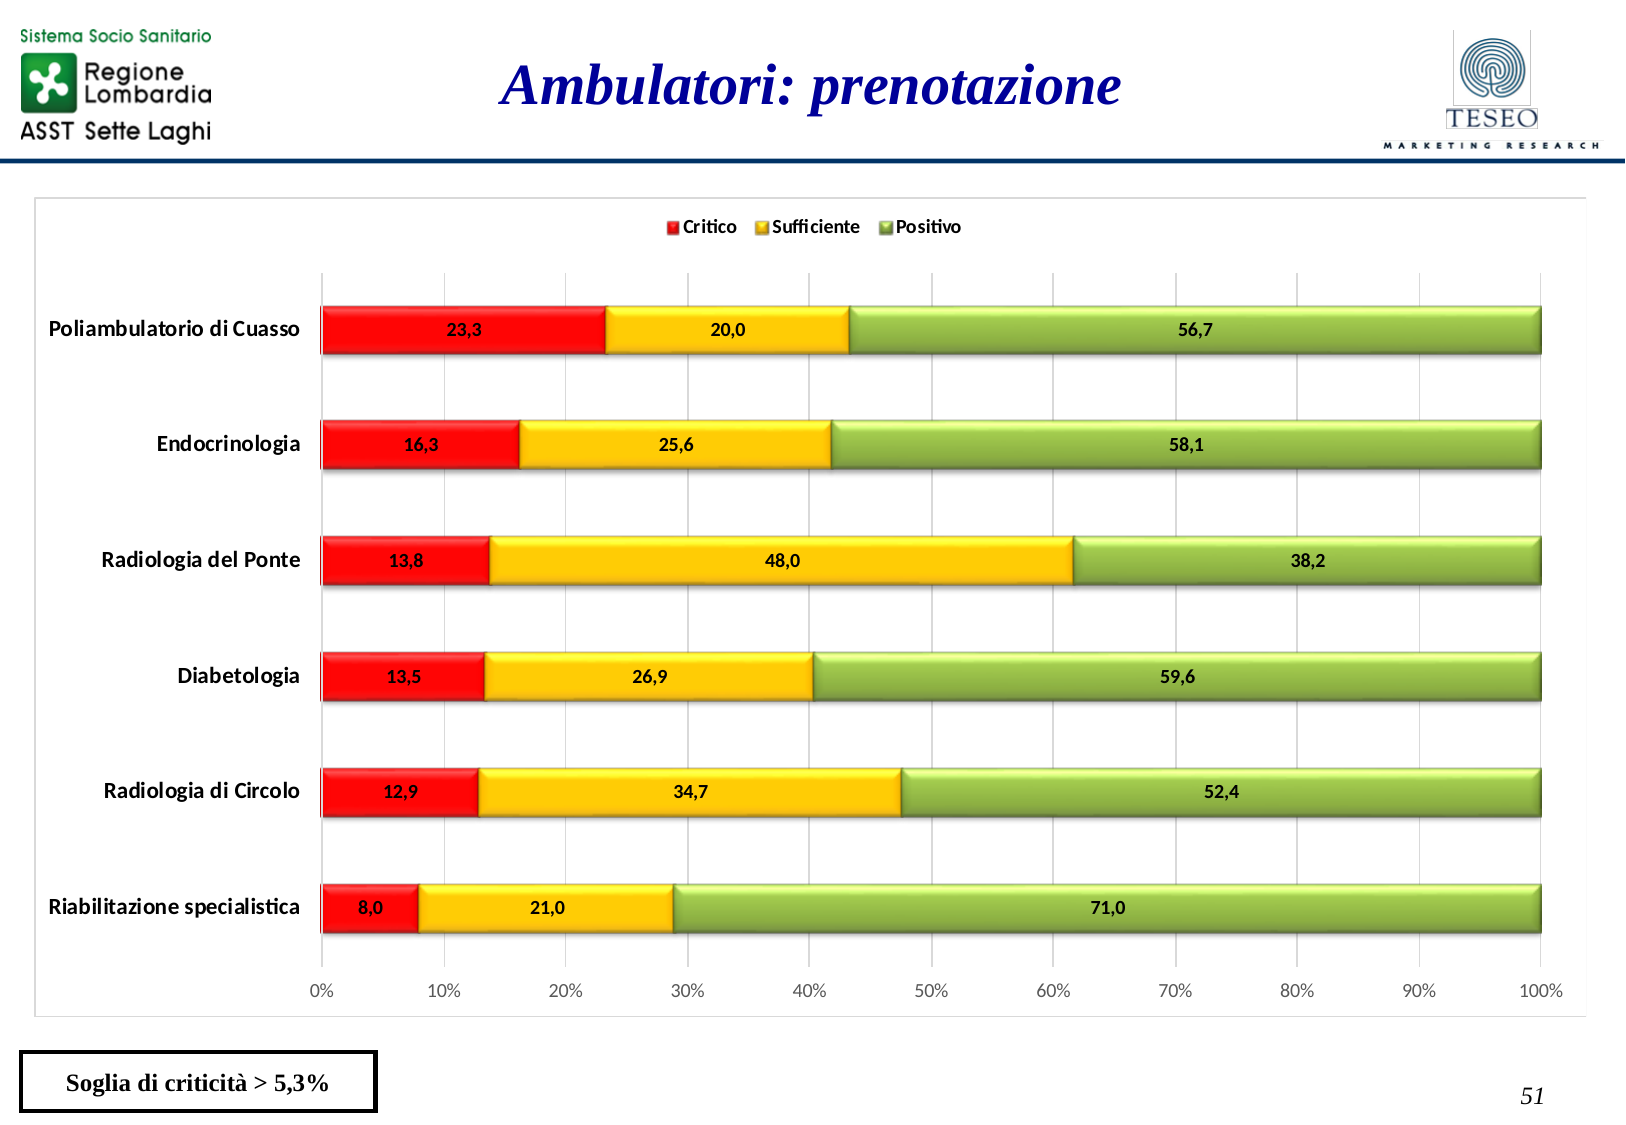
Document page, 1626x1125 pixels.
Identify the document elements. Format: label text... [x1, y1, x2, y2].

picture [21, 26, 211, 148]
text_box Soglia di criticità > 5,3% [21, 1052, 376, 1112]
picture [33, 196, 1587, 1017]
text_box Ambulatori: prenotazione [268, 19, 1356, 144]
picture [1381, 30, 1604, 149]
